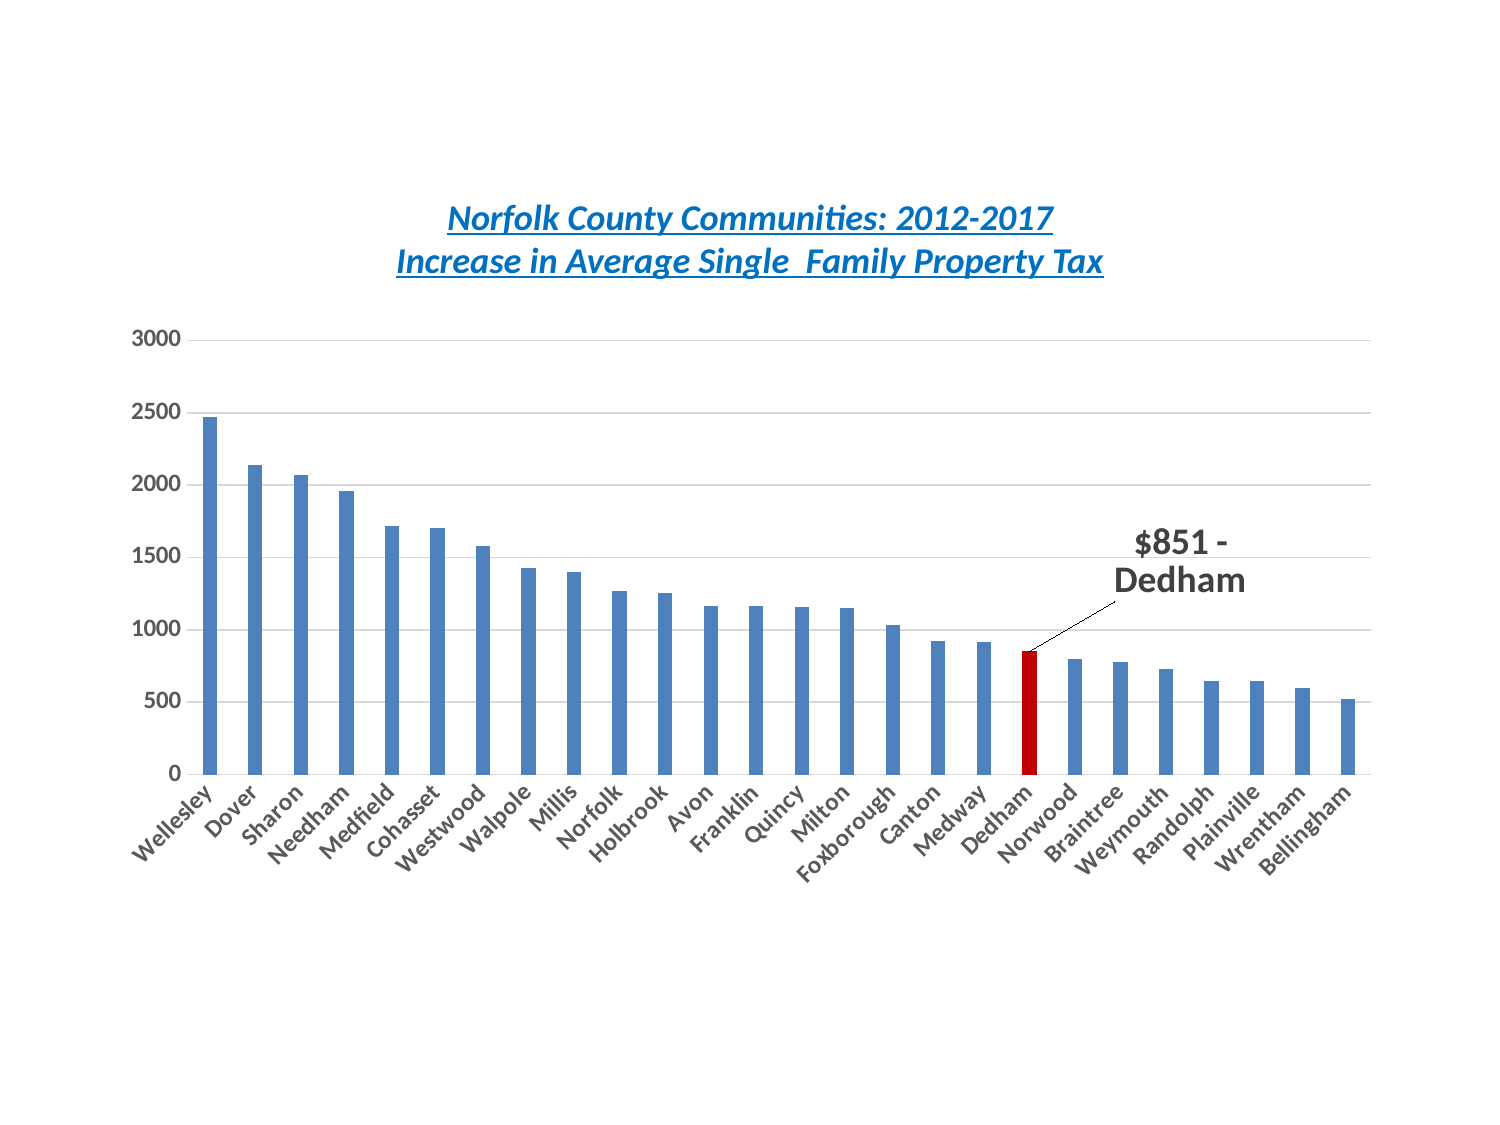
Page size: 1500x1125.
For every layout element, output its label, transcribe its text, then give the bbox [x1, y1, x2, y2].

chart [102, 316, 1398, 901]
title Norfolk County Communities: 2012-2017 Increase in Average Single Family Property Tax [103, 185, 1397, 315]
